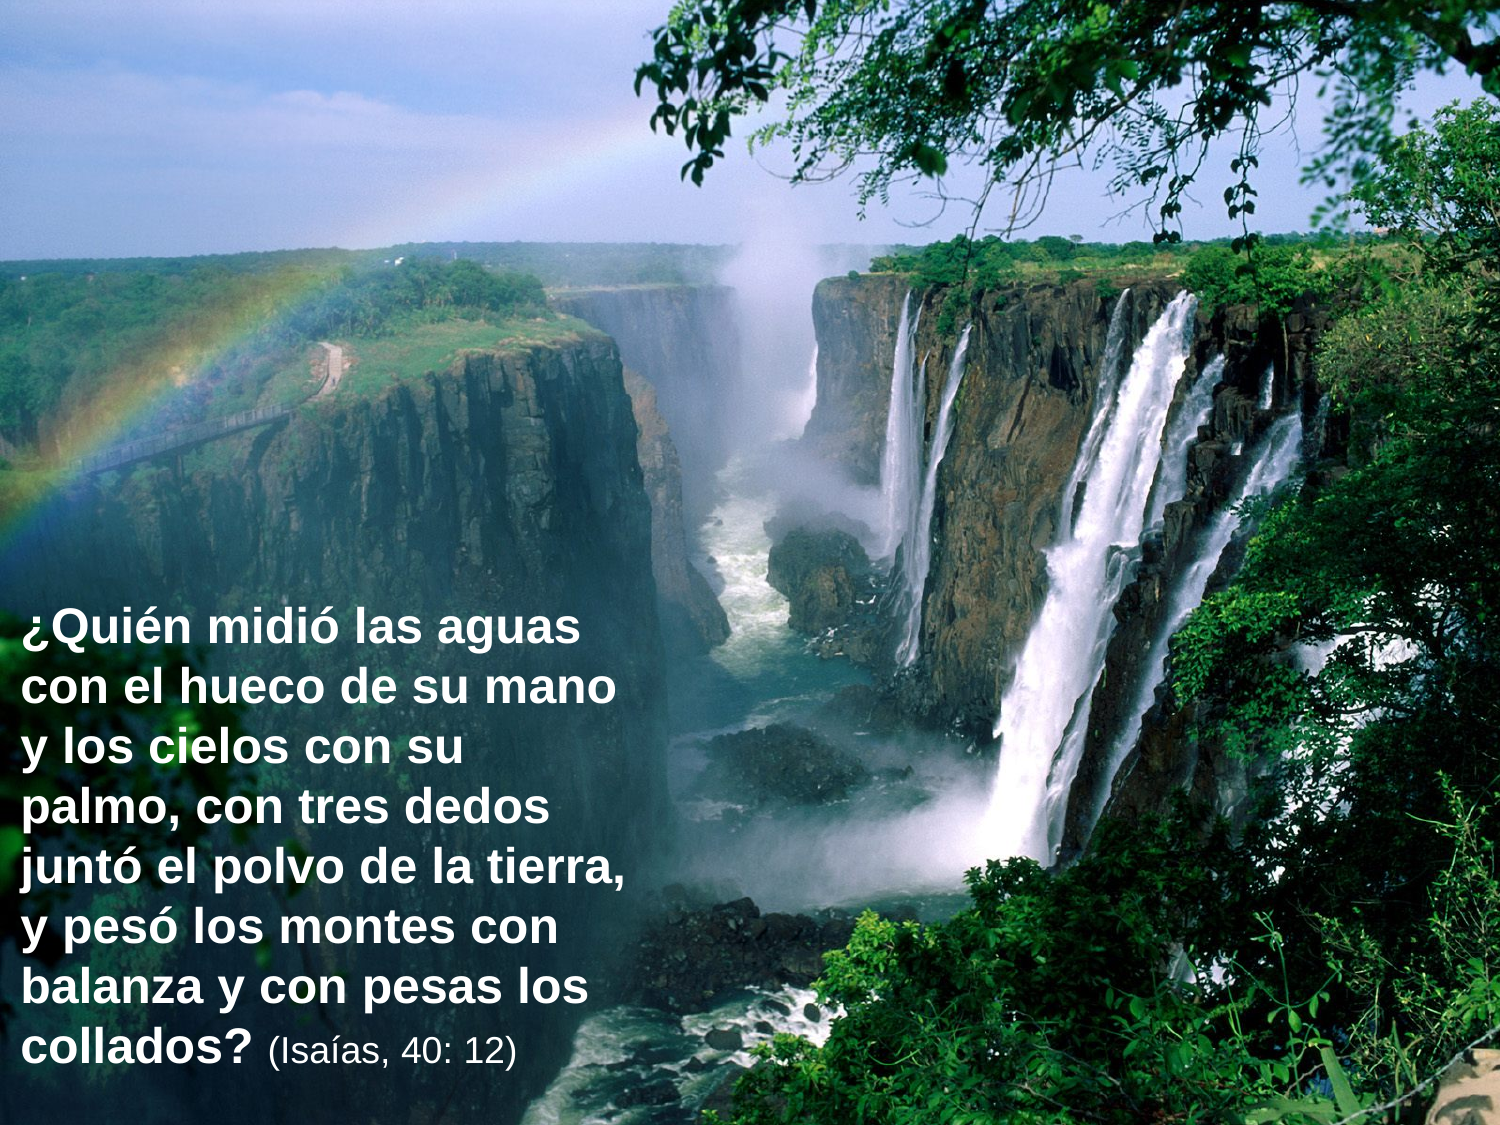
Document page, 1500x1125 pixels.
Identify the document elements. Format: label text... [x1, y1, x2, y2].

text_box ¿Quién midió las aguas con el hueco de su mano y los cielos con su palmo, con tres dedos juntó el polvo de la tierra, y pesó los montes con balanza y con pesas los collados? (Isaías, 40: 12) [5, 586, 644, 1081]
picture [0, 0, 1500, 1125]
